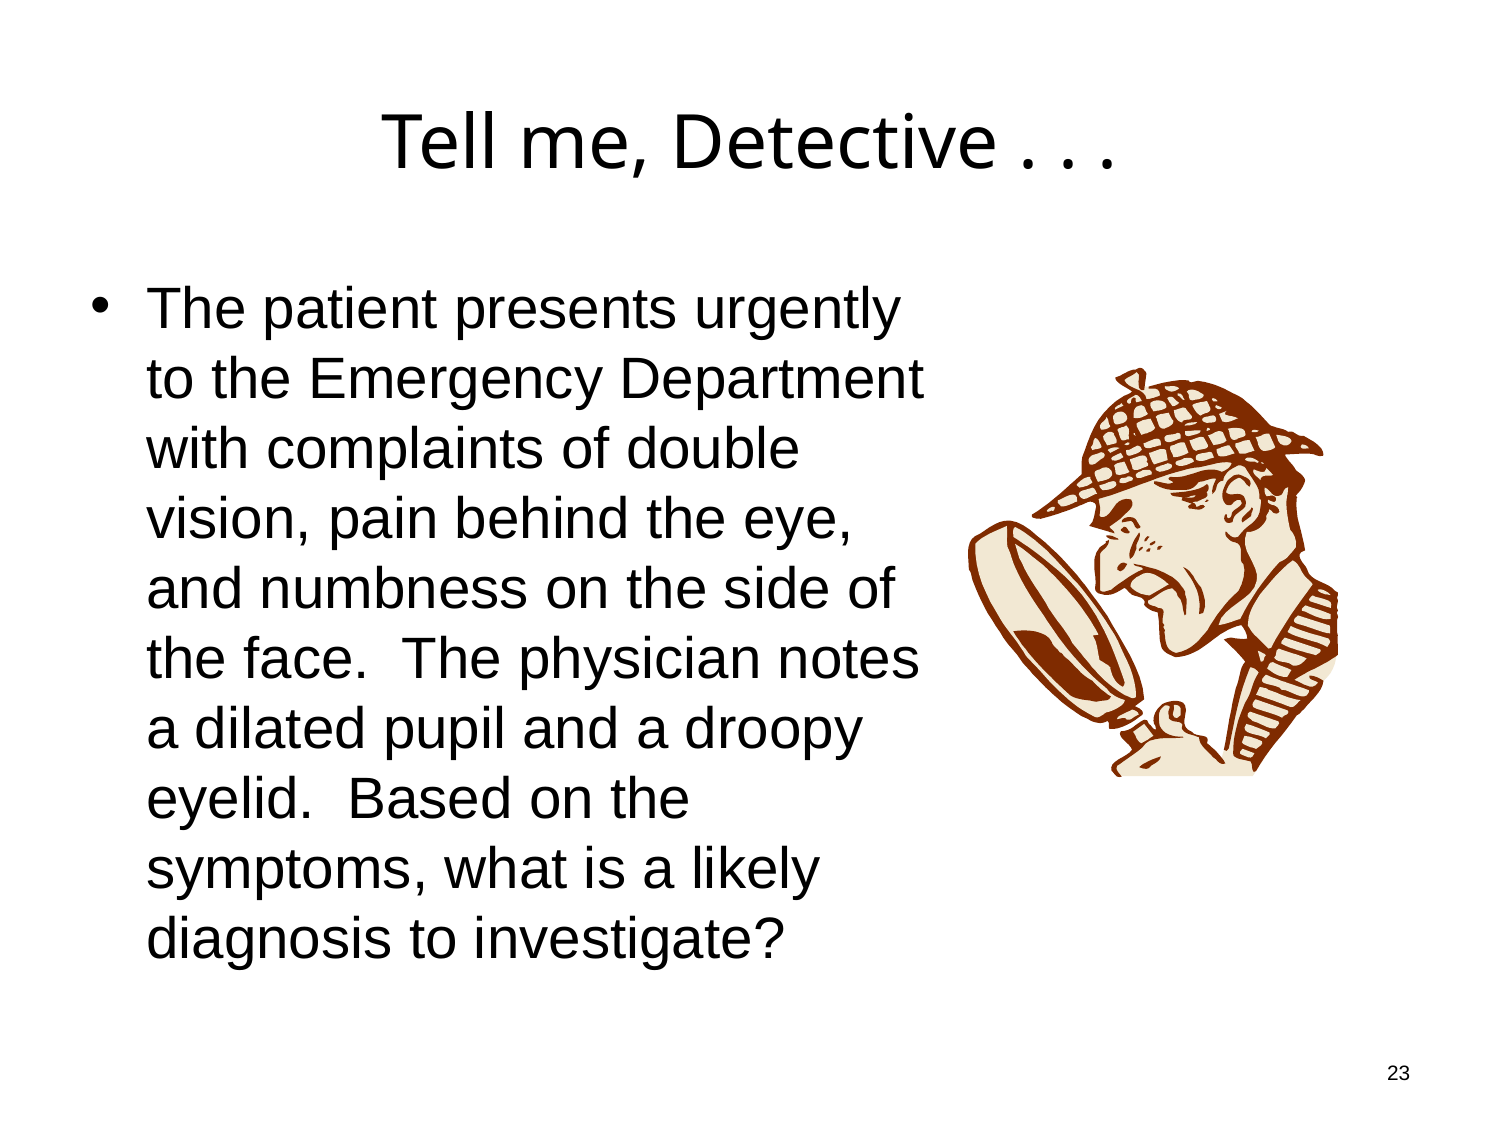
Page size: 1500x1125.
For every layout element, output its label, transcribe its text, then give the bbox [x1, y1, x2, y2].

title Tell me, Detective . . . [75, 45, 1425, 233]
slide_number 23 [1341, 1027, 1425, 1118]
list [960, 362, 1346, 783]
list The patient presents urgently to the Emergency Department with complaints of double vision, pain behind the eye, and numbness on the side of the face. The physician notes a dilated pupil and a droopy eyelid. Based on the symptoms, what is a likely diagnosis to investigate? [75, 262, 962, 1013]
